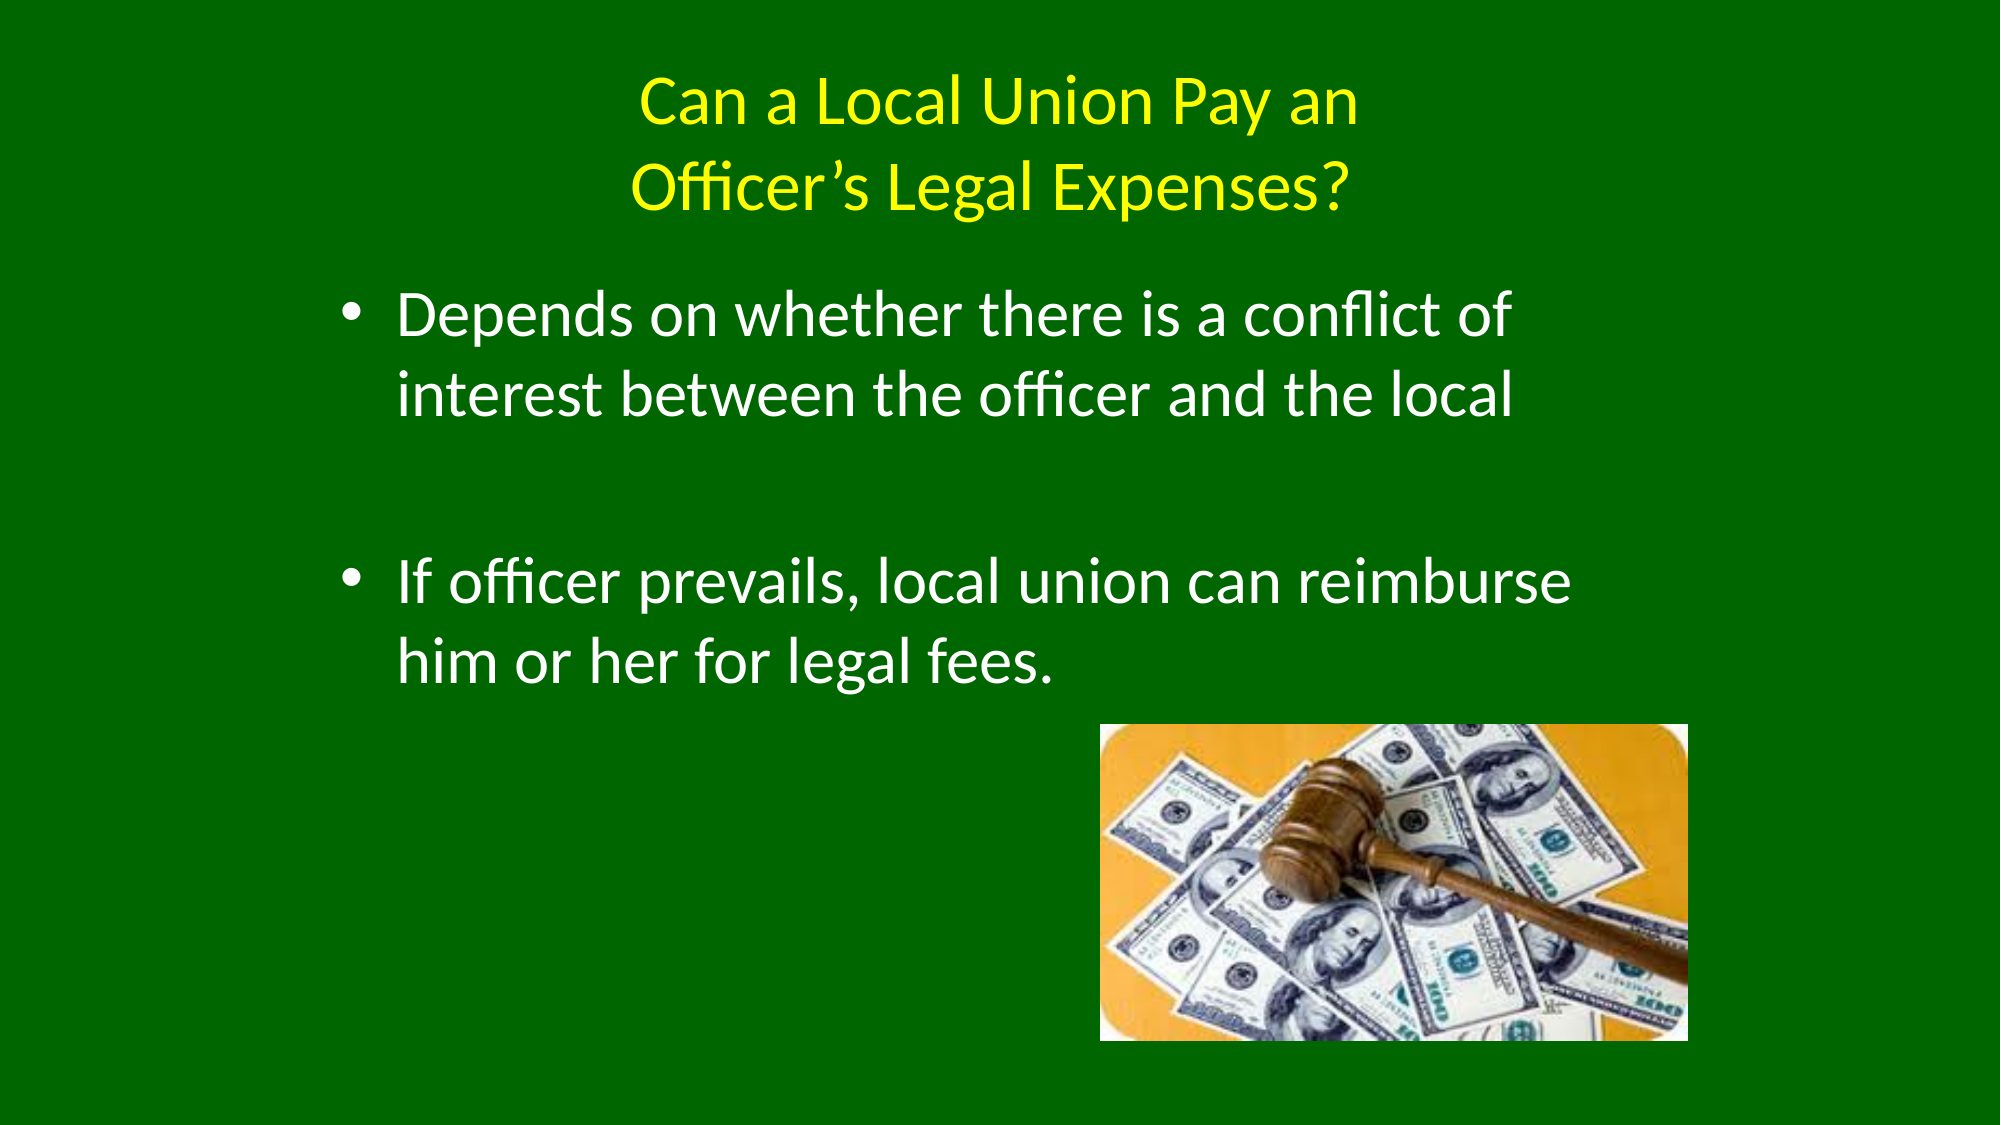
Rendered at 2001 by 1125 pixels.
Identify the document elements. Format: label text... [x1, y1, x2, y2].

title Can a Local Union Pay an Officer’s Legal Expenses? [99, 44, 1901, 233]
list Depends on whether there is a conflict of interest between the officer and the local If officer prevails, local union can reimburse him or her for legal fees. [324, 262, 1676, 751]
picture [1099, 724, 1689, 1041]
